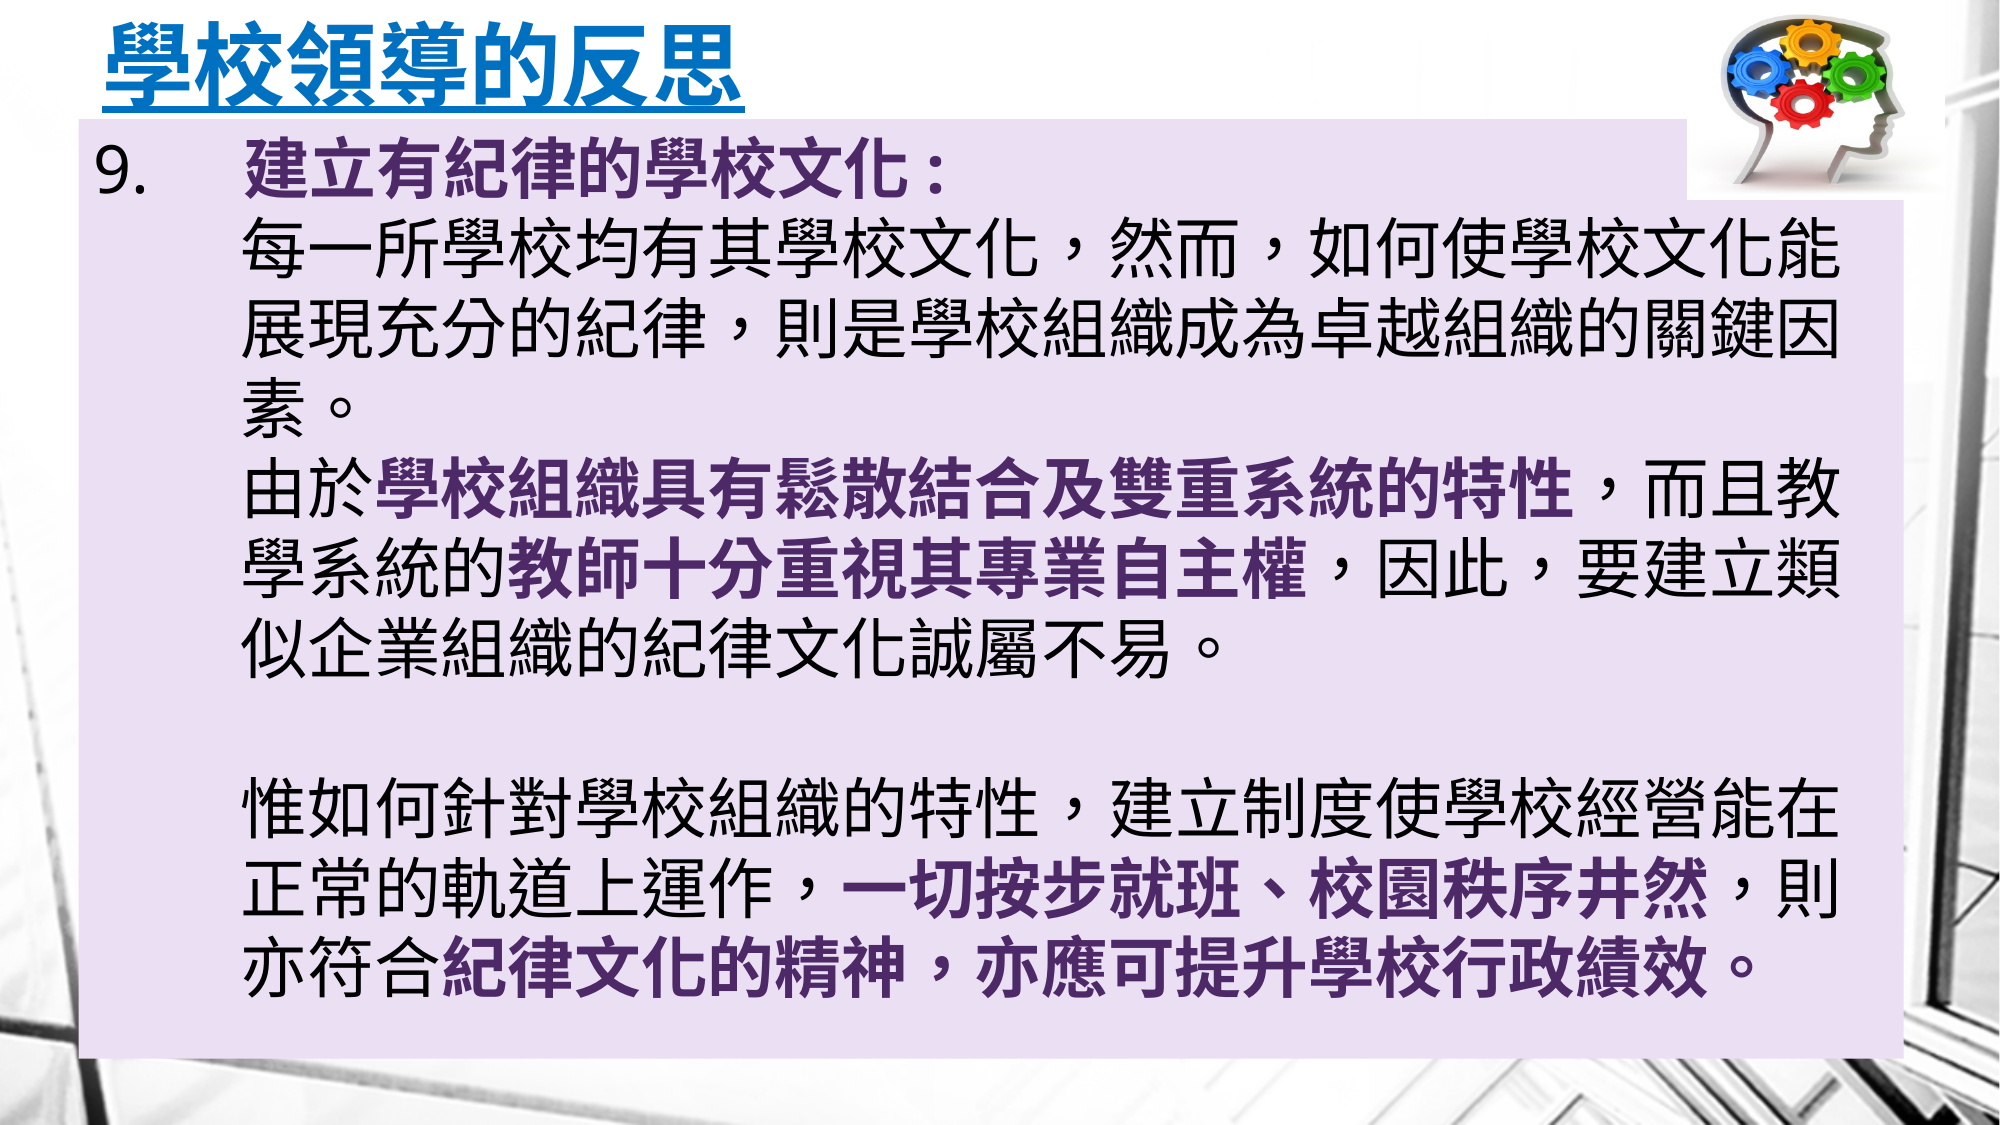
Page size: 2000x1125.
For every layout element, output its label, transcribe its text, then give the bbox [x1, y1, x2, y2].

title 學校領導的反思 [87, 0, 1513, 125]
picture [0, 0, 2000, 1125]
text_box 9. 建立有紀律的學校文化: 每一所學校均有其學校文化，然而，如何使學校文化能展現充分的紀律，則是學校組織成為卓越組織的關鍵因素。 由於學校組織具有鬆散結合及雙重系統的特性，而且教學系統的教師十分重視其專業自主權，因此，要建立類似企業組織的紀律文化誠屬不易。 惟如何針對學校組織的特性，建立制度使學校經營能在正常的軌道上運作，一切按步就班、校園秩序井然，則亦符合紀律文化的精神，亦應可提升學校行政績效。 [78, 119, 1904, 1059]
